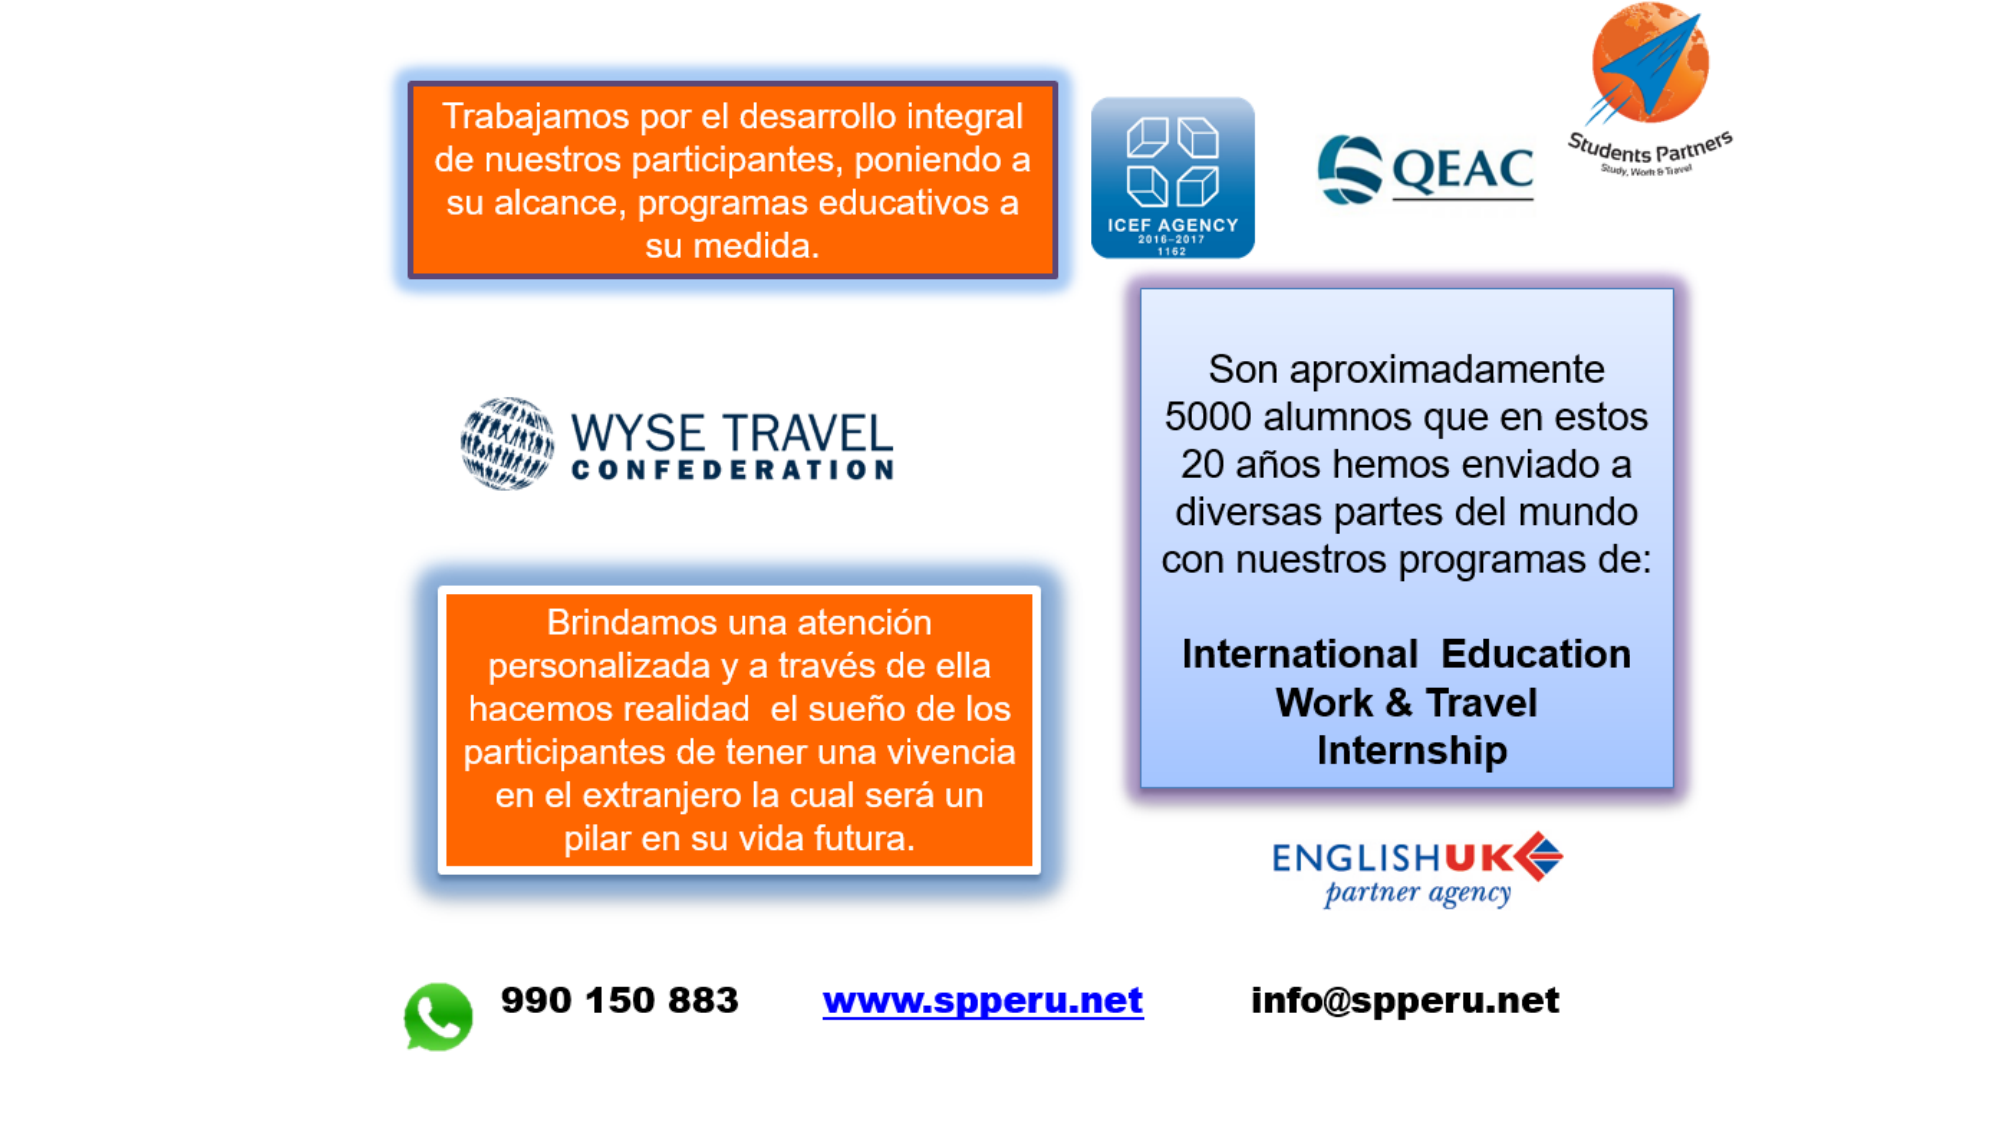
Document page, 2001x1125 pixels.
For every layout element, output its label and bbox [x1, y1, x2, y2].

picture [348, 0, 1743, 1059]
